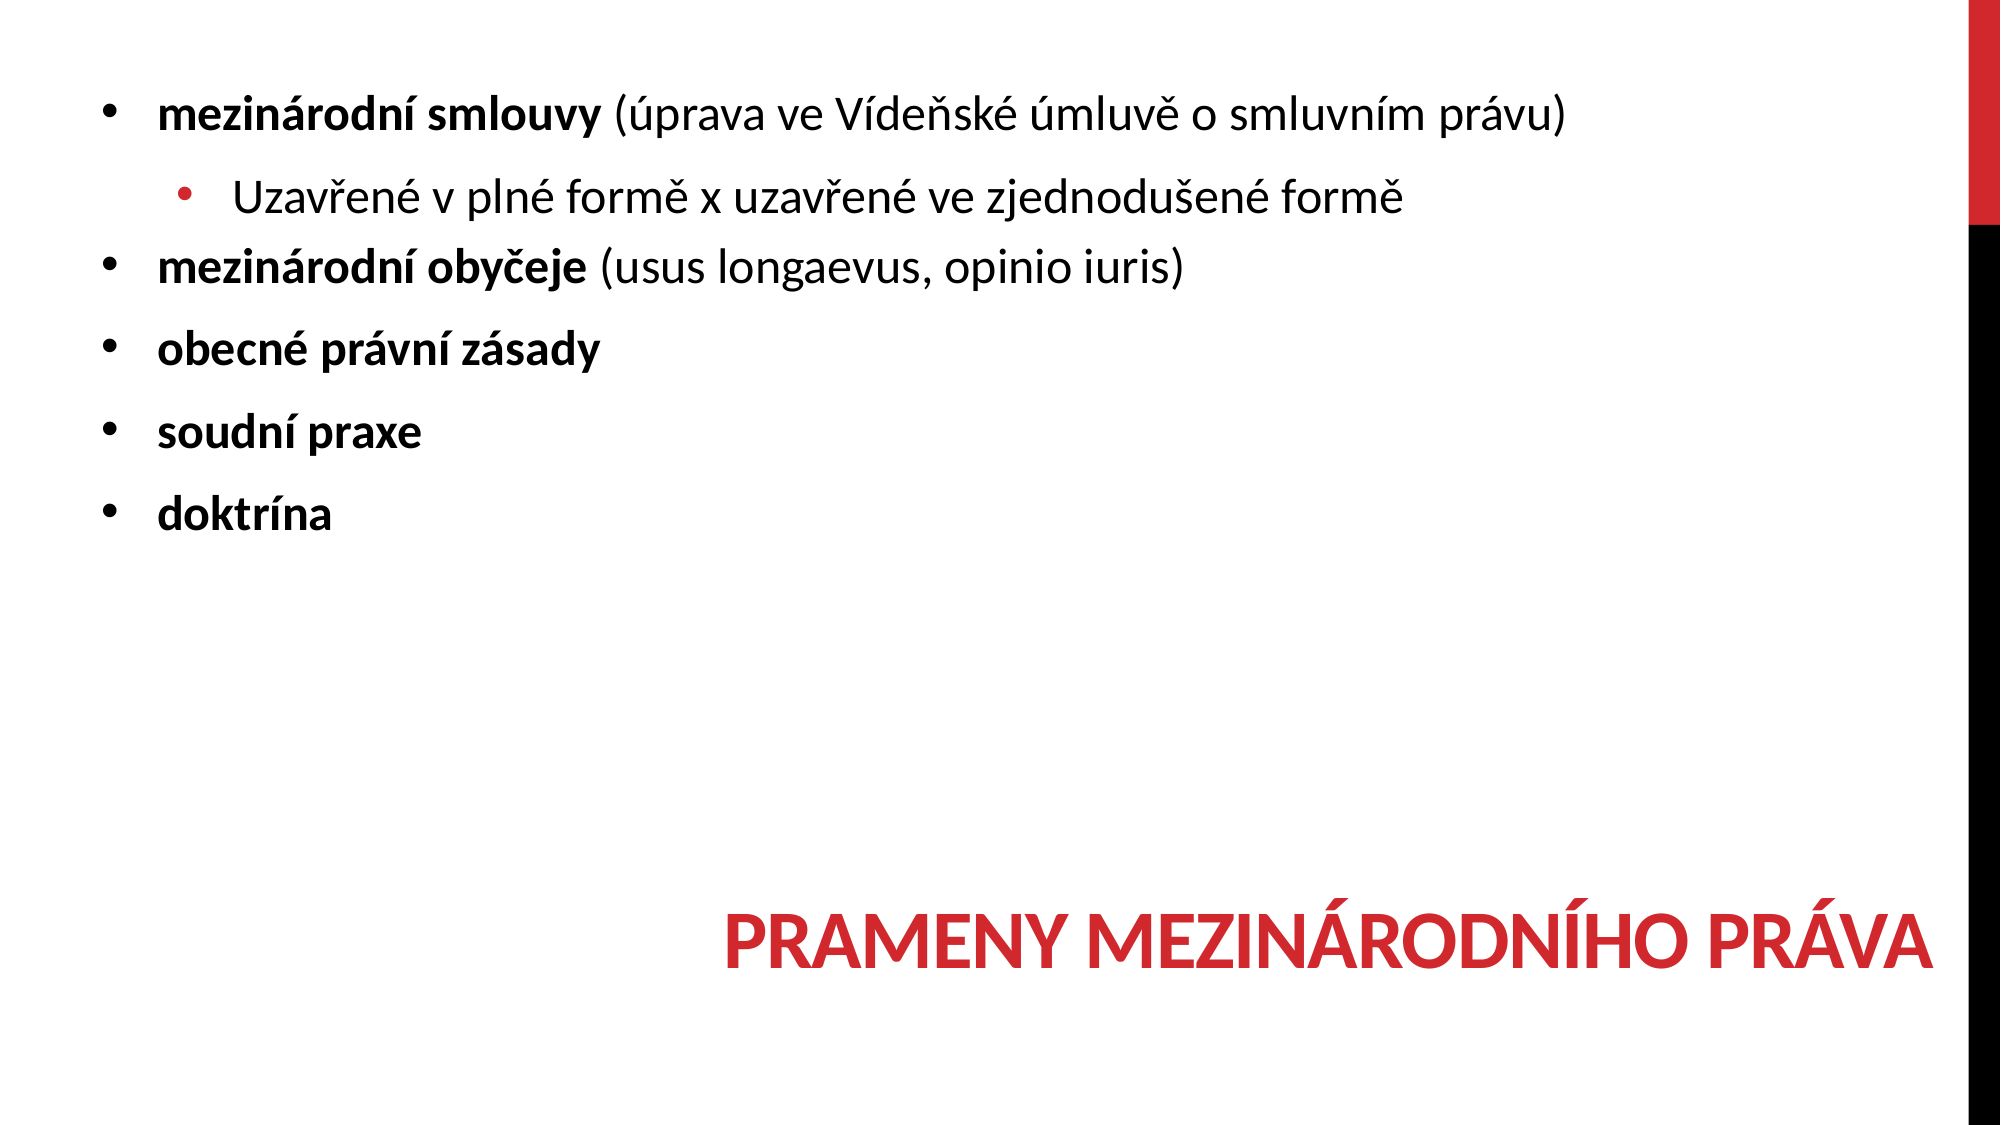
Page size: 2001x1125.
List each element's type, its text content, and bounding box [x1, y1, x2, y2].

list mezinárodní smlouvy (úprava ve Vídeňské úmluvě o smluvním právu) Uzavřené v plné formě x uzavřené ve zjednodušené formě mezinárodní obyčeje (usus longaevus, opinio iuris) obecné právní zásady soudní praxe doktrína [86, 73, 1914, 795]
title Prameny mezinárodního práva [269, 849, 1950, 993]
